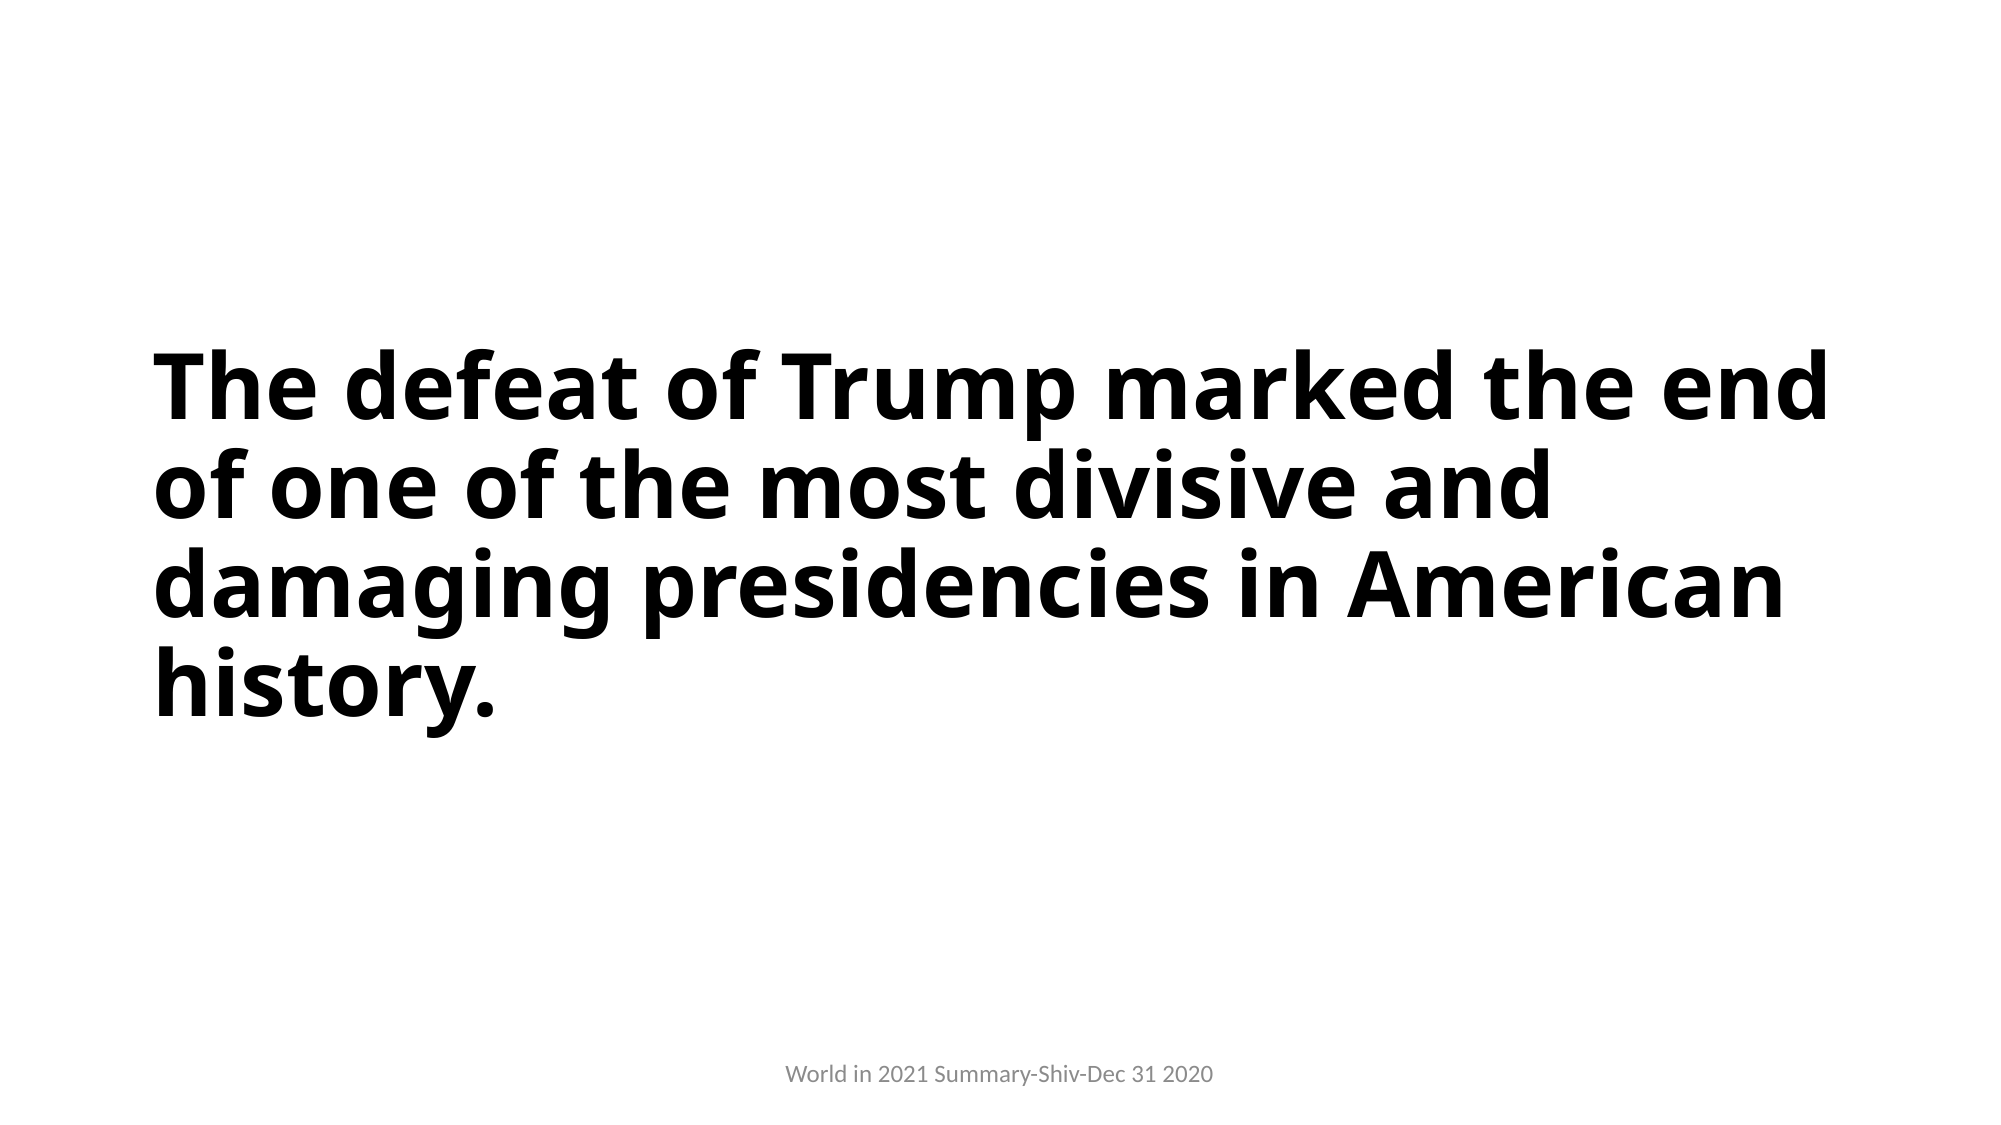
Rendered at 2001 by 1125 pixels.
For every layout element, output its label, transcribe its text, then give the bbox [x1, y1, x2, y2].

footer World in 2021 Summary-Shiv-Dec 31 2020 [662, 1042, 1338, 1103]
title The defeat of Trump marked the end of one of the most divisive and damaging presidencies in American history. [137, 59, 1863, 1018]
